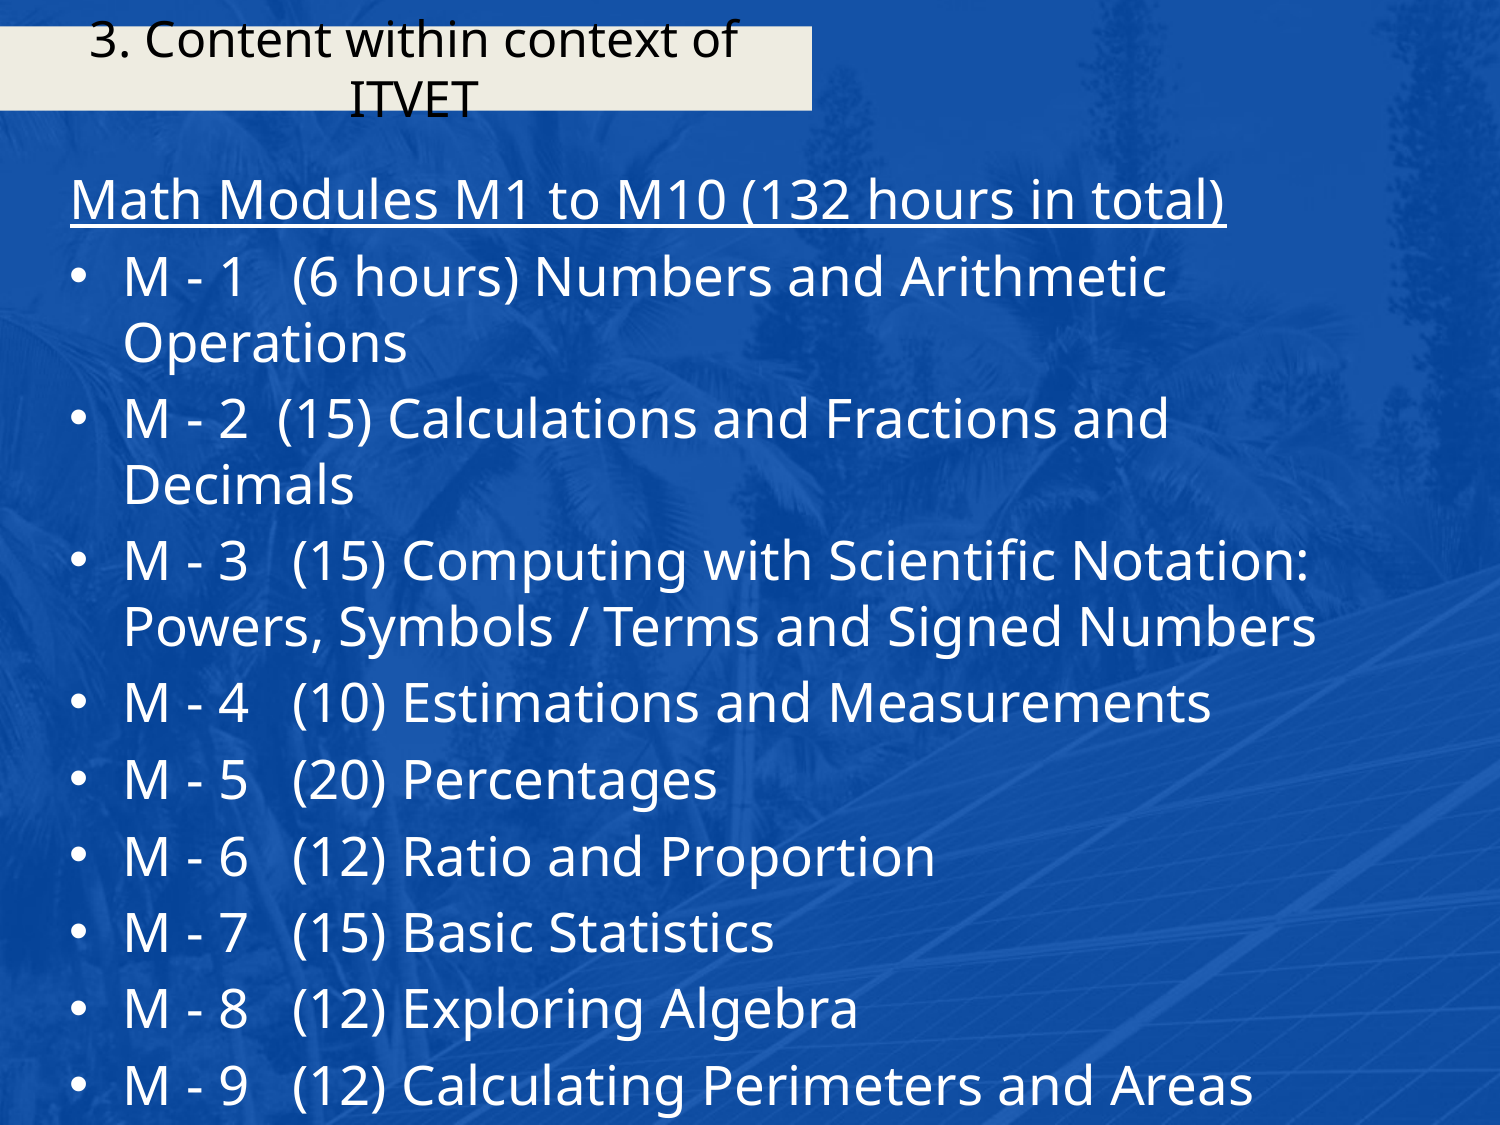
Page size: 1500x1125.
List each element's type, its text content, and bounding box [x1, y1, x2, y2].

title 3. Content within context of ITVET [24, 11, 805, 123]
picture [0, 0, 1500, 1125]
list Math Modules M1 to M10 (132 hours in total) M - 1 (6 hours) Numbers and Arithmetic Operations M - 2 (15) Calculations and Fractions and Decimals M - 3 (15) Computing with Scientific Notation: Powers, Symbols / Terms and Signed Numbers M - 4 (10) Estimations and Measurements M - 5 (20) Percentages M - 6 (12) Ratio and Proportion M - 7 (15) Basic Statistics M - 8 (12) Exploring Algebra M - 9 (12) Calculating Perimeters and Areas M - 10 (15) Geometry [54, 157, 1383, 1101]
